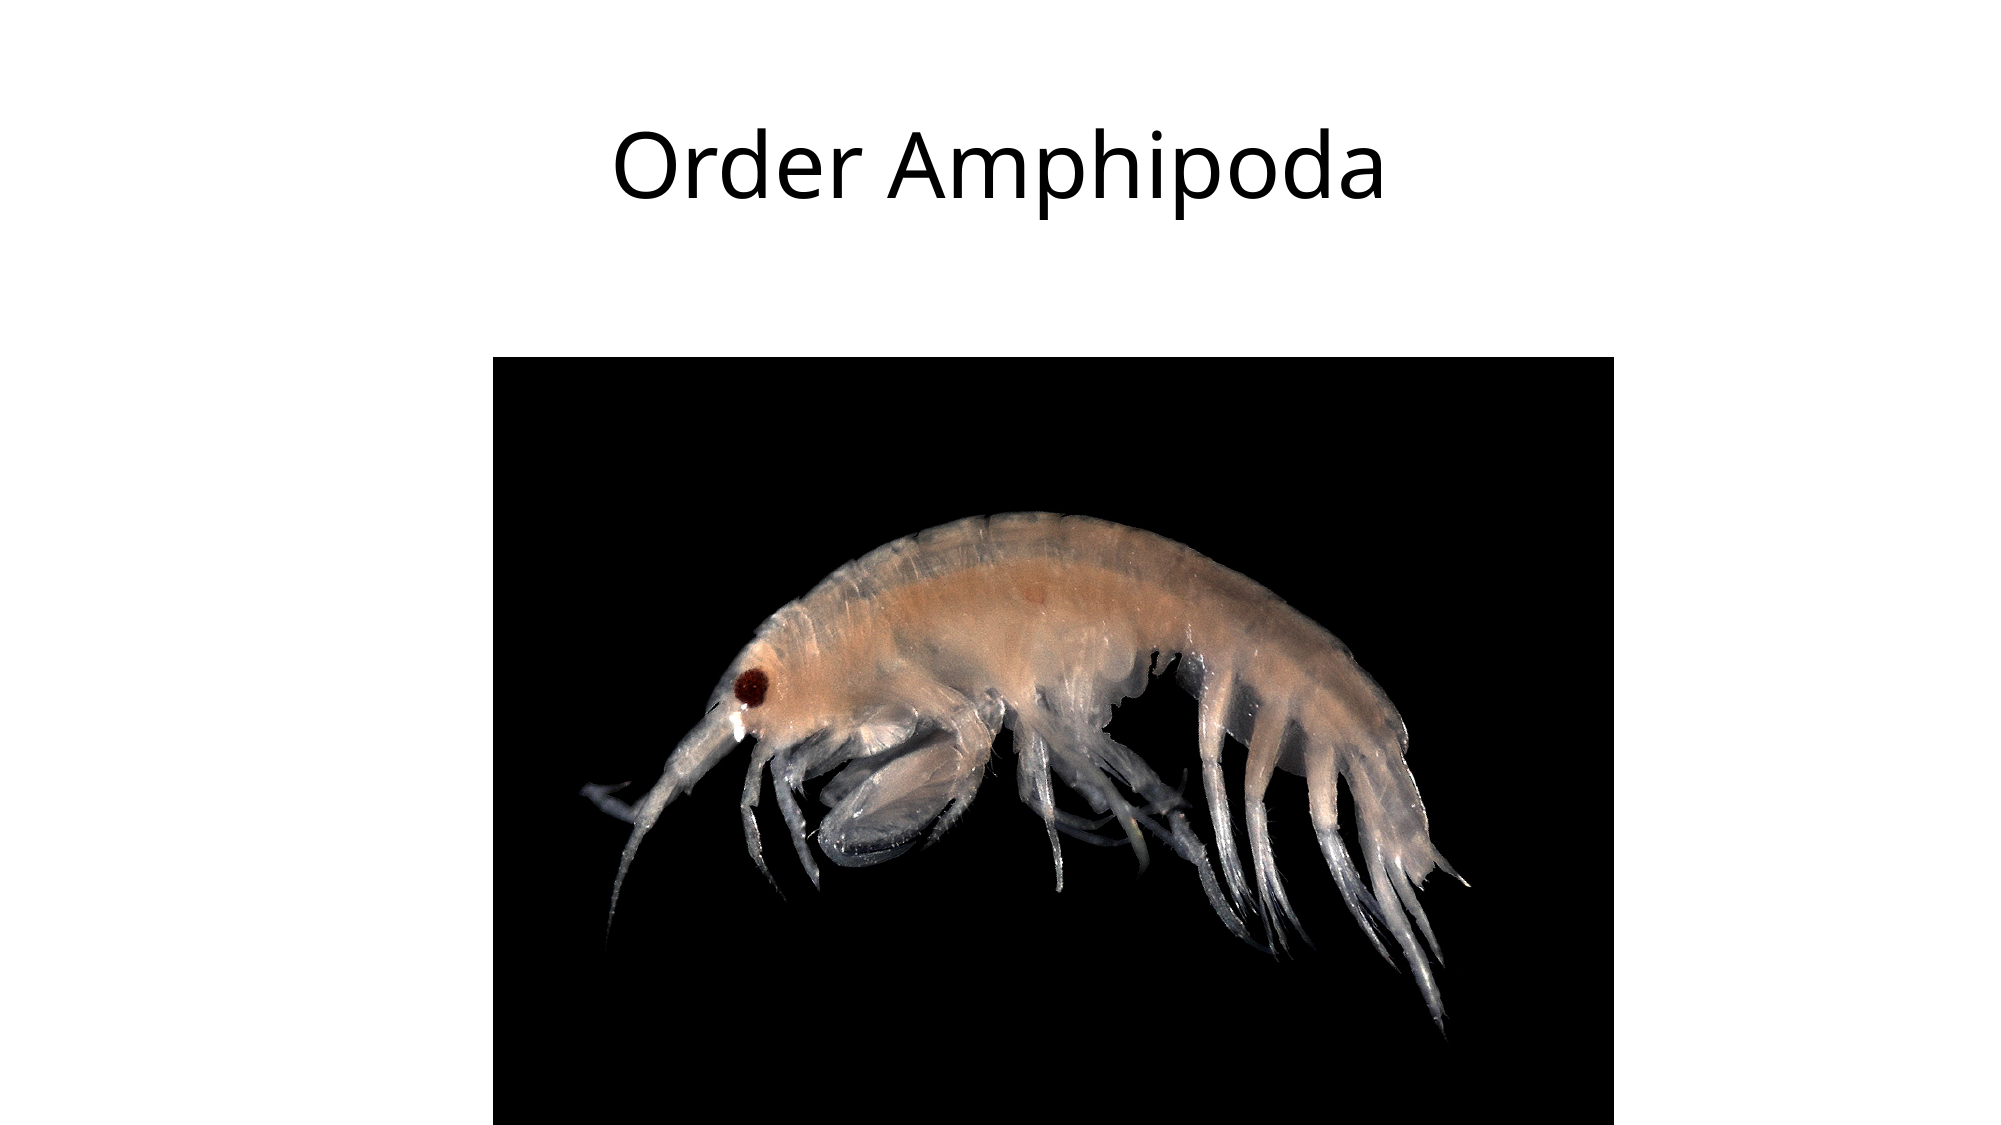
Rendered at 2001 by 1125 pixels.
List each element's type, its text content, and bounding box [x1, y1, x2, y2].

title Order Amphipoda [137, 59, 1863, 278]
picture [493, 357, 1614, 1125]
